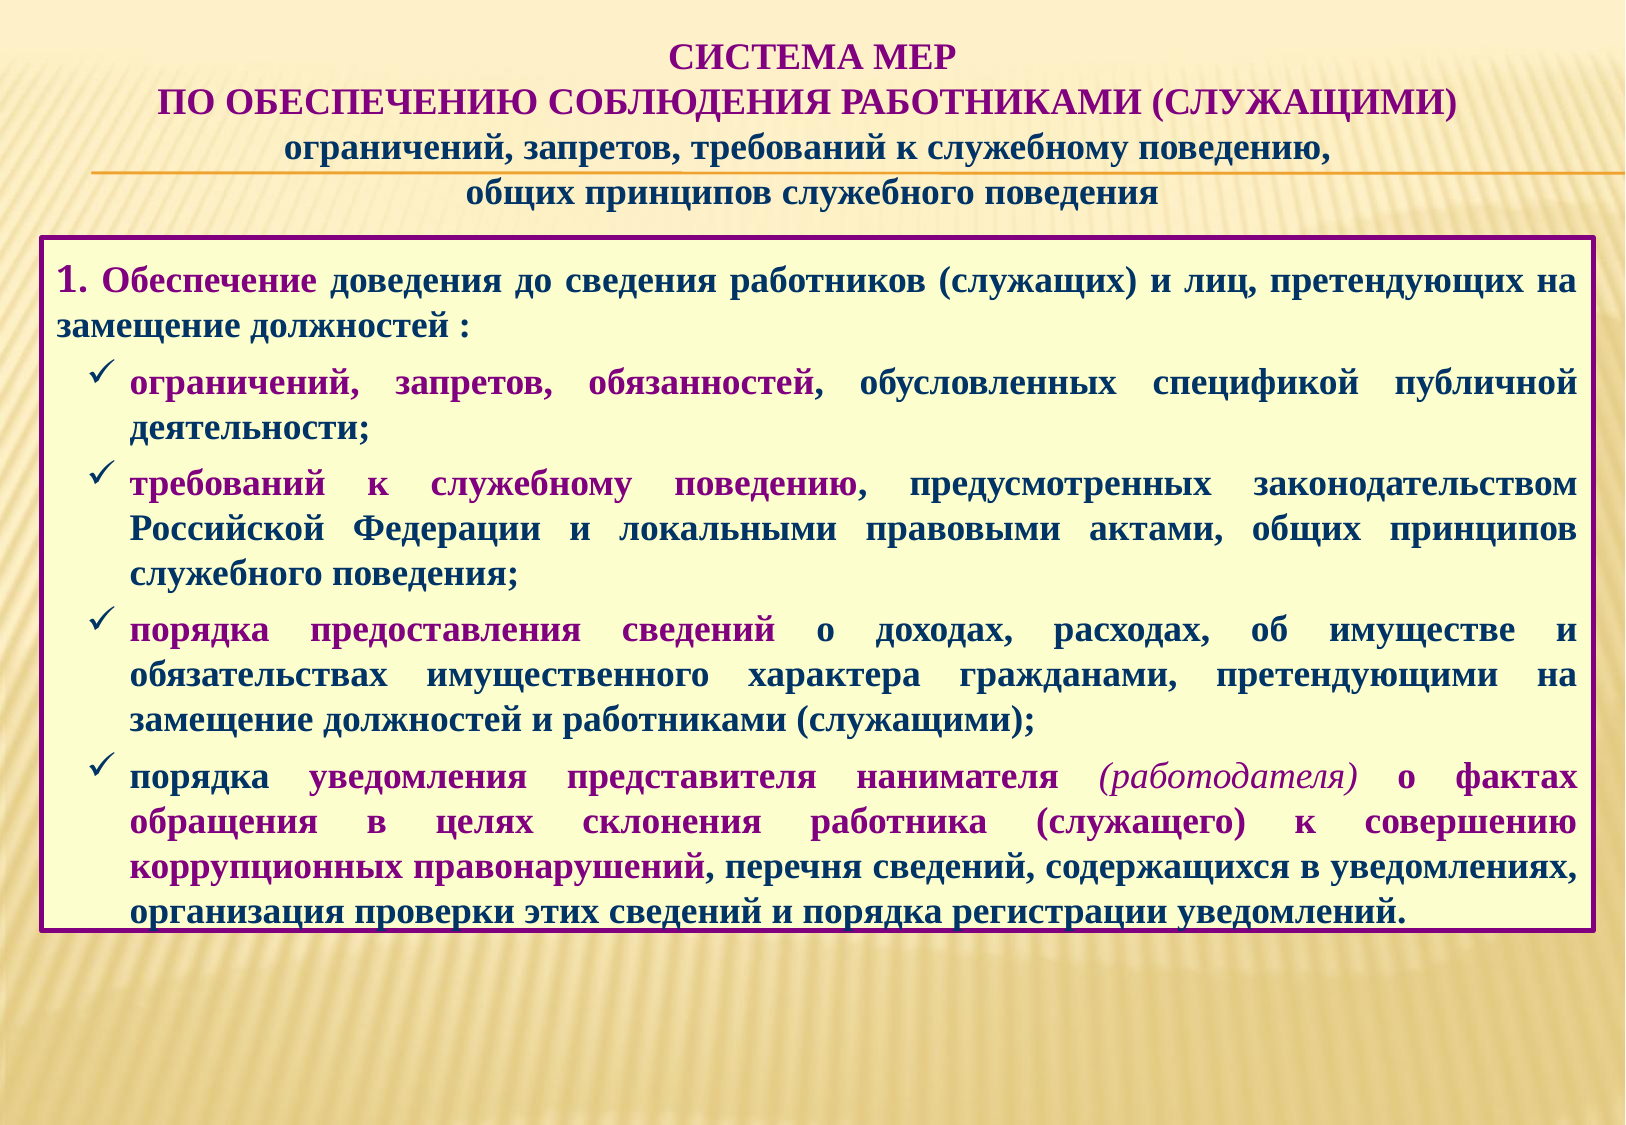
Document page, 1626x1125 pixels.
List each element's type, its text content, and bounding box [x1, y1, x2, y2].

picture [0, 0, 1626, 1125]
list 1. Обеспечение доведения до сведения работников (служащих) и лиц, претендующих на замещение должностей : ограничений, запретов, обязанностей, обусловленных спецификой публичной деятельности; требований к служебному поведению, предусмотренных законодательством Российской Федерации и локальными правовыми актами, общих принципов служебного поведения; порядка предоставления сведений о доходах, расходах, об имуществе и обязательствах имущественного характера гражданами, претендующими на замещение должностей и работниками (служащими); порядка уведомления представителя нанимателя (работодателя) о фактах обращения в целях склонения работника (служащего) к совершению коррупционных правонарушений, перечня сведений, содержащихся в уведомлениях, организация проверки этих сведений и порядка регистрации уведомлений. [41, 237, 1594, 931]
title СИСТЕМА МЕР ПО ОБЕСПЕЧЕНИЮ СОБЛЮДЕНИЯ РАБОТНИКАМИ (СЛУЖАЩИМИ) ограничений, запретов, требований к служебному поведению, общих принципов служебного поведения [0, 27, 1625, 217]
